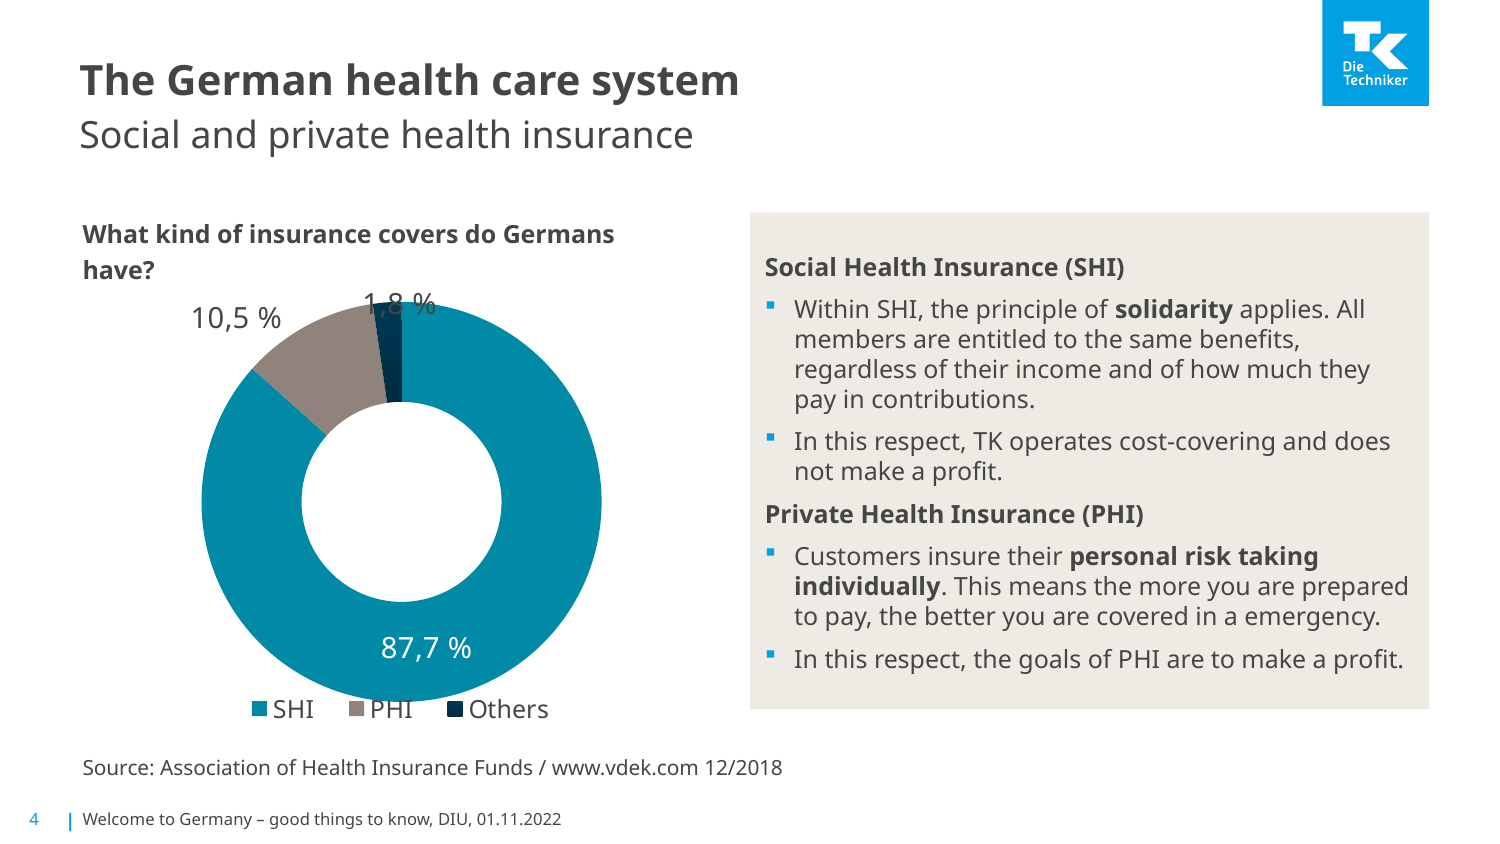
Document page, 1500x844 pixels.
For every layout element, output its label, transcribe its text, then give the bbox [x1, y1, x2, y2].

text_box Social Health Insurance (SHI) Within SHI, the principle of solidarity applies. All members are entitled to the same benefits, regardless of their income and of how much they pay in contributions. In this respect, TK operates cost-covering and does not make a profit. Private Health Insurance (PHI) Customers insure their personal risk taking individually. This means the more you are prepared to pay, the better you are covered in a emergency. In this respect, the goals of PHI are to make a profit. [750, 212, 1430, 710]
text_box What kind of insurance covers do Germans have? [82, 212, 691, 257]
text_box Source: Association of Health Insurance Funds / www.vdek.com 12/2018 [724, 744, 1430, 780]
footer Welcome to Germany – good things to know, DIU, 01.11.2022 [82, 808, 1430, 832]
title The German health care system Social and private health insurance [79, 34, 1285, 157]
chart [82, 283, 721, 780]
